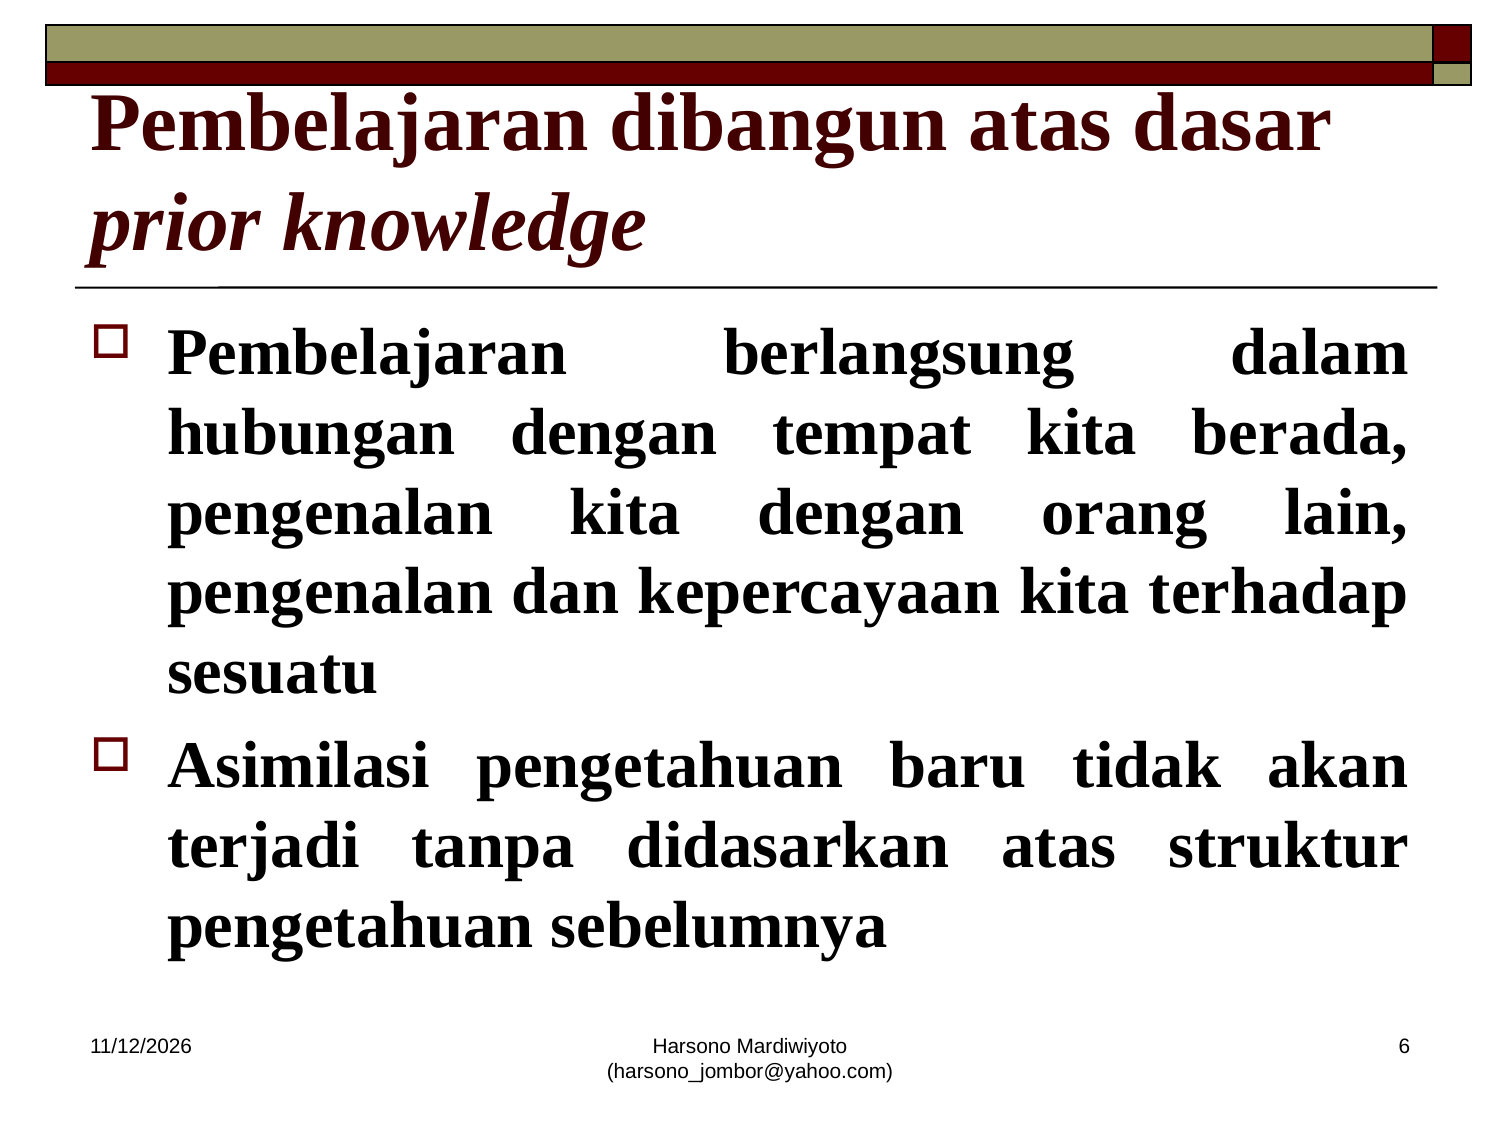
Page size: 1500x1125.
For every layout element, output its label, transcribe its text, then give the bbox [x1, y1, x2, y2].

title Pembelajaran dibangun atas dasar prior knowledge [75, 87, 1425, 275]
list Pembelajaran berlangsung dalam hubungan dengan tempat kita berada, pengenalan kita dengan orang lain, pengenalan dan kepercayaan kita terhadap sesuatu Asimilasi pengetahuan baru tidak akan terjadi tanpa didasarkan atas struktur pengetahuan sebelumnya [75, 299, 1425, 1063]
footer Harsono Mardiwiyoto (harsono_jombor@yahoo.com) [512, 1024, 988, 1101]
slide_number 6 [1112, 1024, 1426, 1101]
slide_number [74, 1024, 351, 1101]
